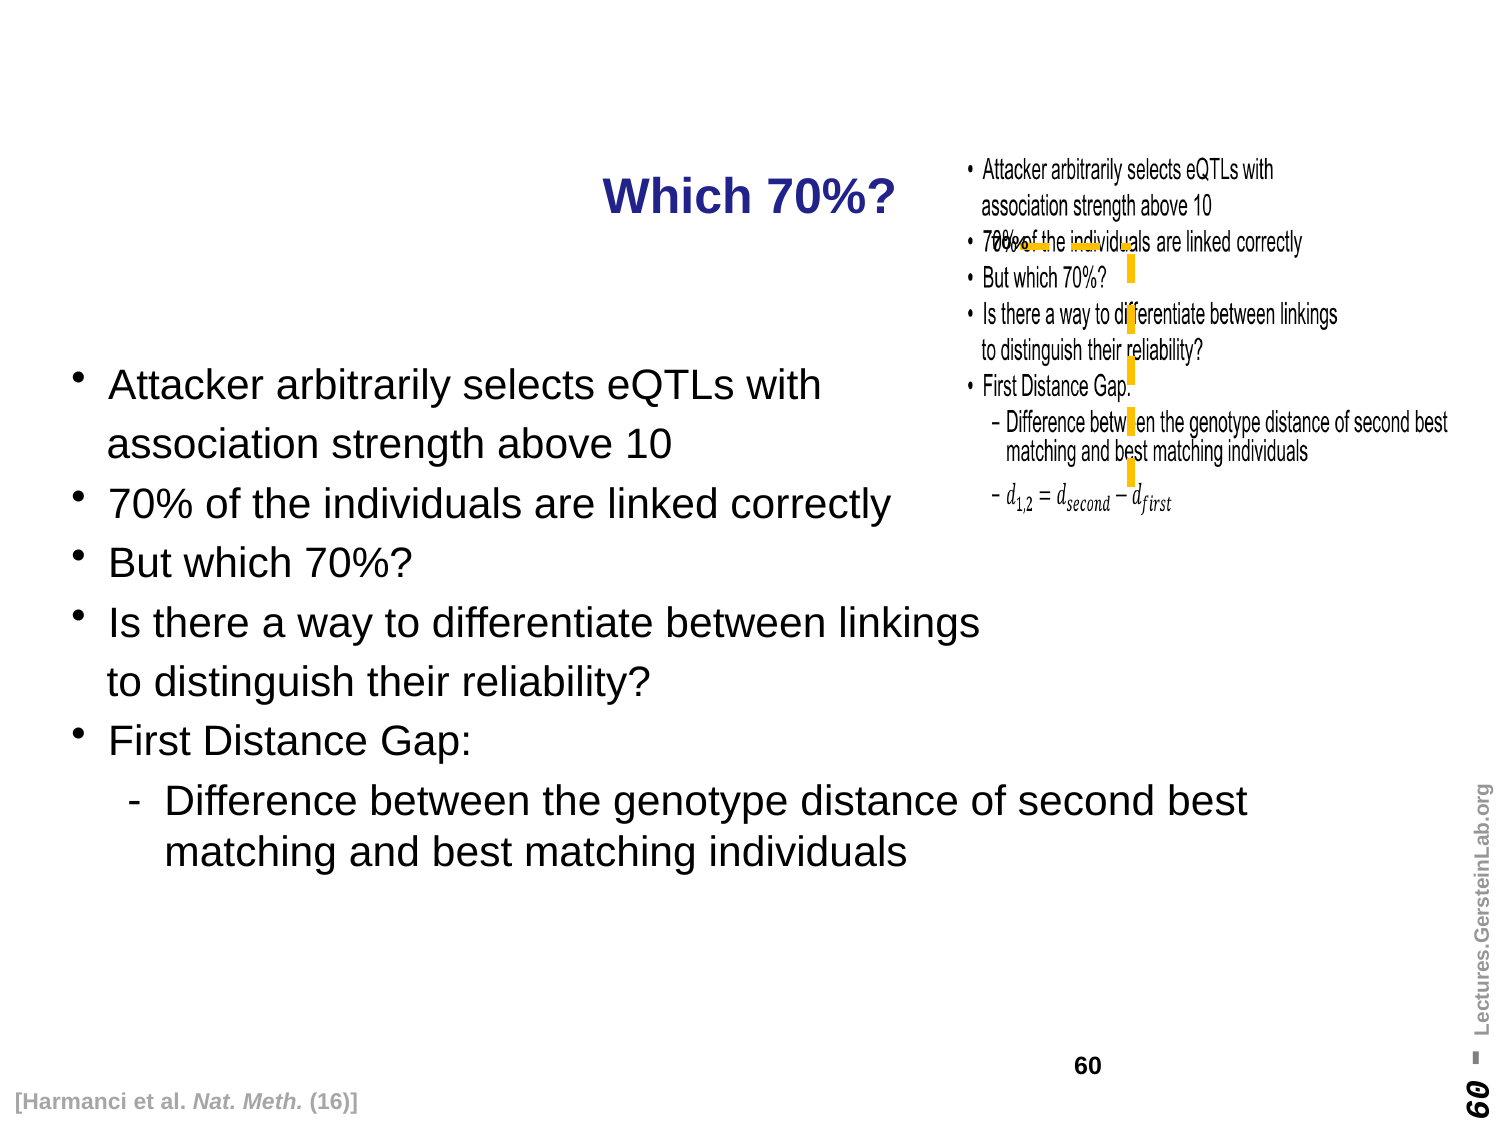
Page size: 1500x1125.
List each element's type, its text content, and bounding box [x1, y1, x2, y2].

text_box [Harmanci et al. Nat. Meth. (16)] [0, 1079, 374, 1122]
slide_number 60 [1059, 1042, 1397, 1103]
title Which 70%? [112, 99, 1388, 288]
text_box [956, 140, 1500, 538]
